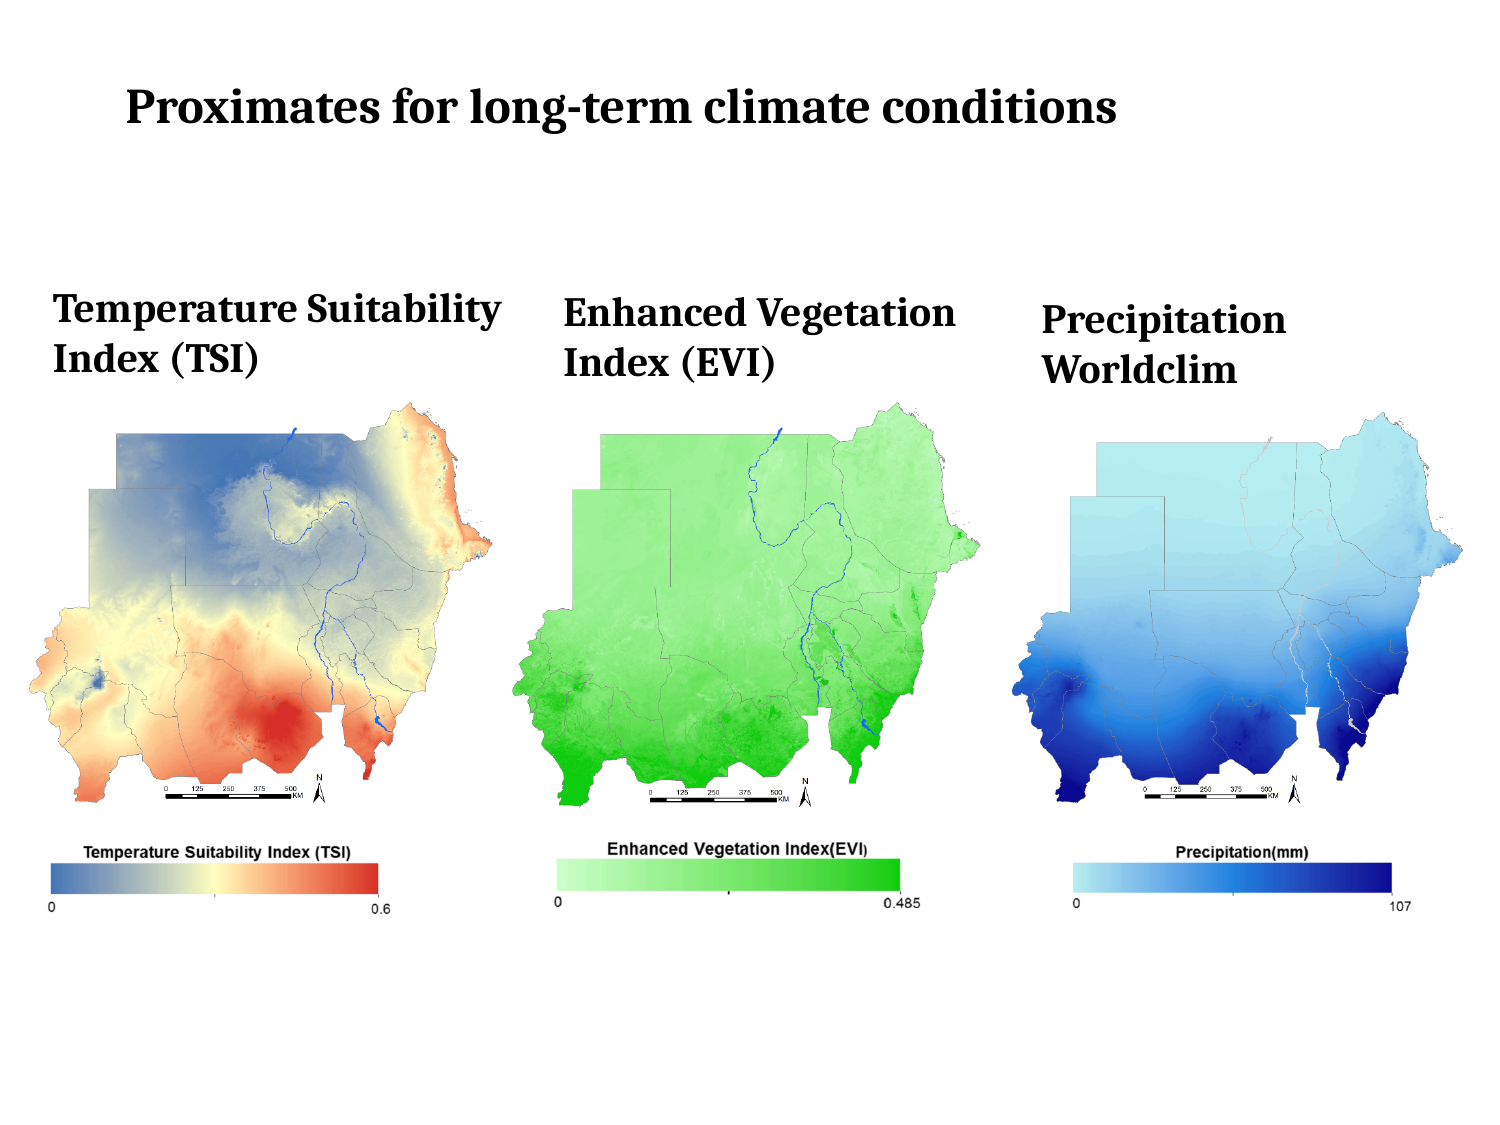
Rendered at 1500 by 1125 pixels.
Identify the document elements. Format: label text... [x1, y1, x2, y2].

picture [14, 387, 1480, 816]
picture [1062, 839, 1415, 919]
text_box Enhanced Vegetation Index (EVI) [548, 276, 1027, 392]
picture [38, 839, 394, 919]
text_box Proximates for long-term climate conditions [110, 65, 1145, 141]
text_box Precipitation Worldclim [1026, 284, 1500, 400]
picture [546, 838, 925, 910]
text_box Temperature Suitability Index (TSI) [38, 273, 525, 387]
